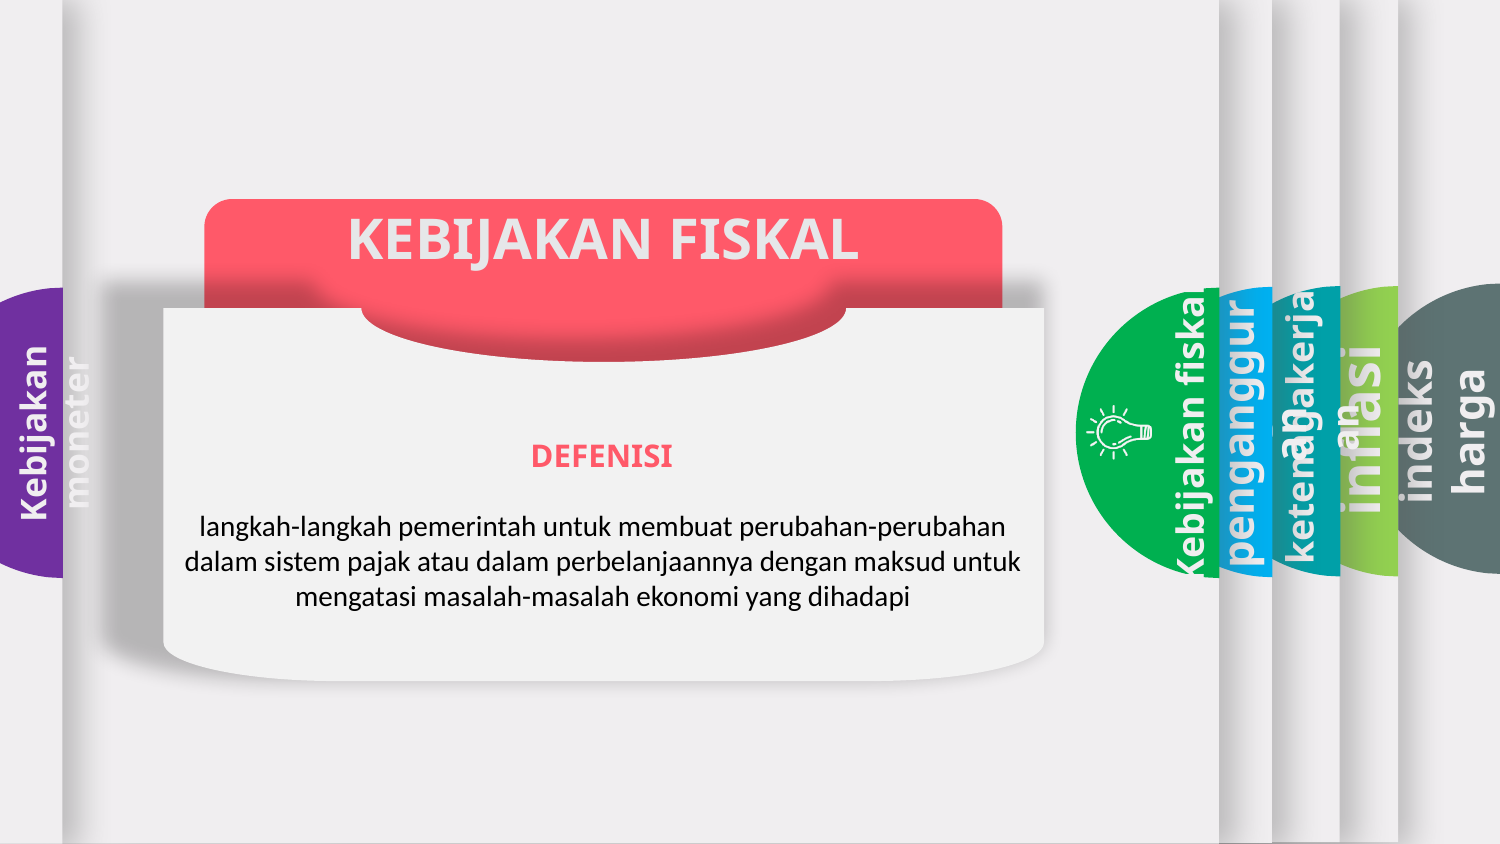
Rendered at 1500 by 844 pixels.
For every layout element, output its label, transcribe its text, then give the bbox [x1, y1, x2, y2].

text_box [63, 0, 1220, 844]
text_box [1341, 0, 1400, 843]
text_box indeks harga [1431, 309, 1499, 555]
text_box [0, 0, 63, 844]
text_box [150, 195, 1056, 429]
text_box [1431, 282, 1500, 575]
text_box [1220, 0, 1273, 843]
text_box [1273, 0, 1341, 843]
